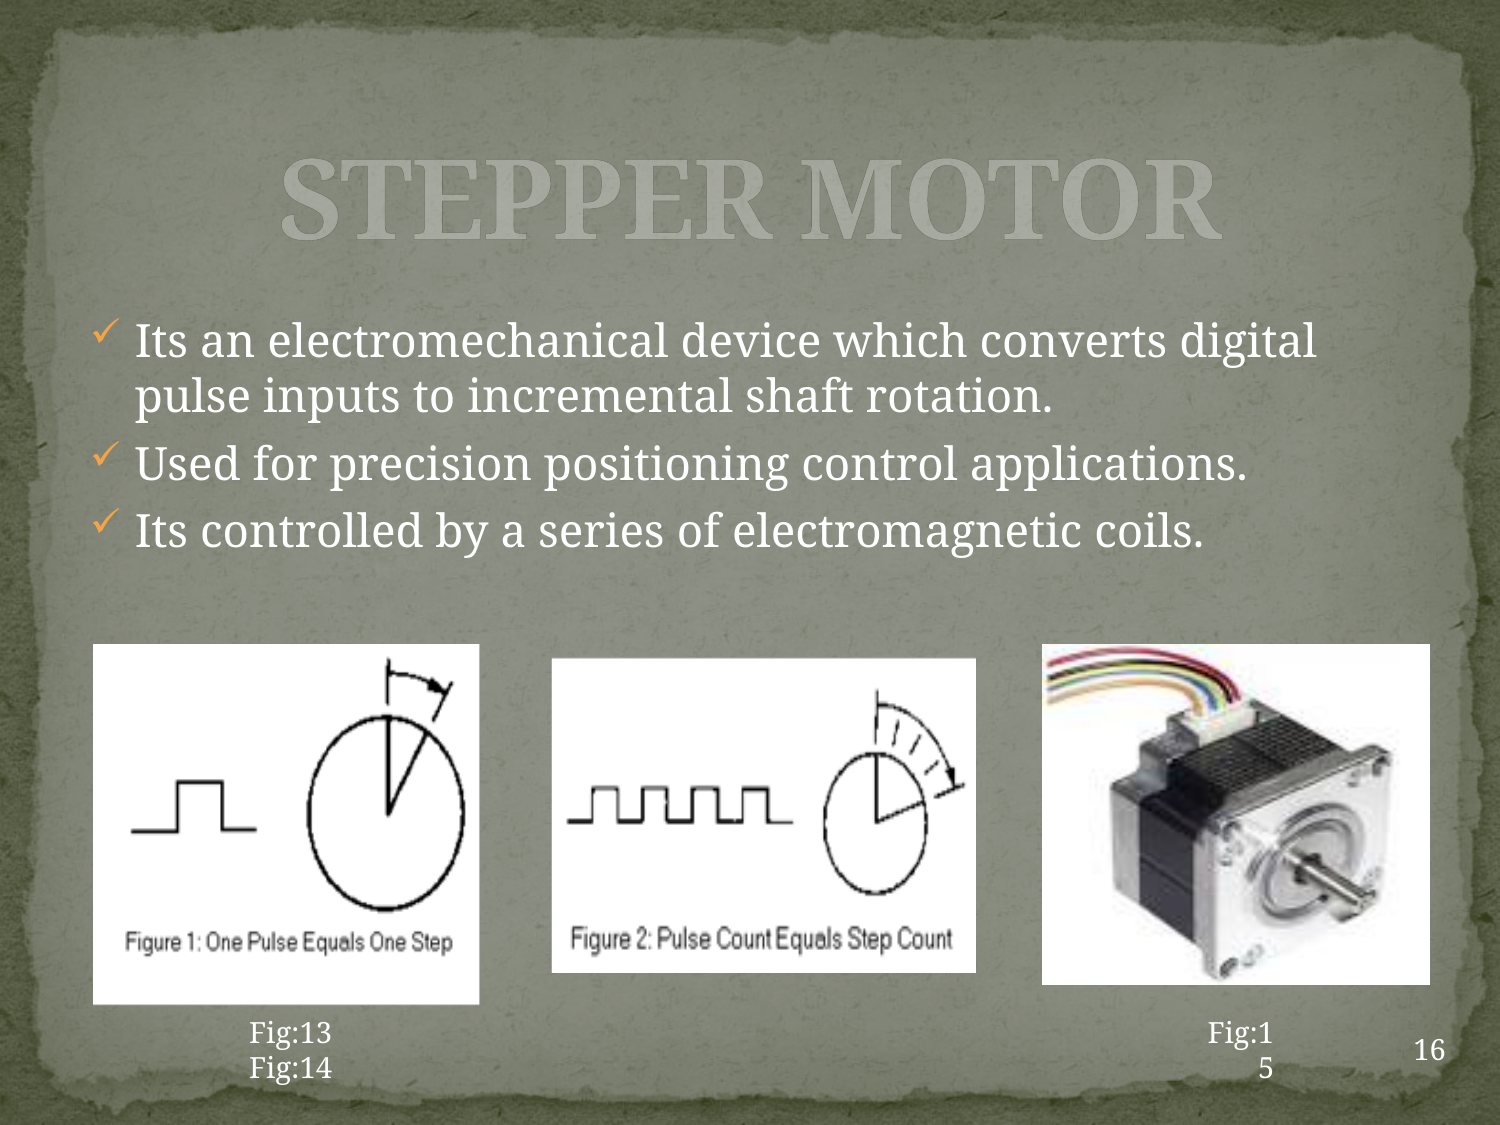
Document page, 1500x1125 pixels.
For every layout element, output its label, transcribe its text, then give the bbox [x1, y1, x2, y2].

list Its an electromechanical device which converts digital pulse inputs to incremental shaft rotation. Used for precision positioning control applications. Its controlled by a series of electromagnetic coils. [75, 304, 1425, 622]
picture [1042, 644, 1430, 985]
footer Fig:15 [1183, 1019, 1289, 1080]
picture [550, 656, 976, 973]
title STEPPER MOTOR [74, 115, 1425, 270]
picture [93, 644, 482, 1008]
slide_number Fig:13 Fig:14 [234, 1019, 926, 1080]
slide_number 16 [1379, 1014, 1480, 1089]
